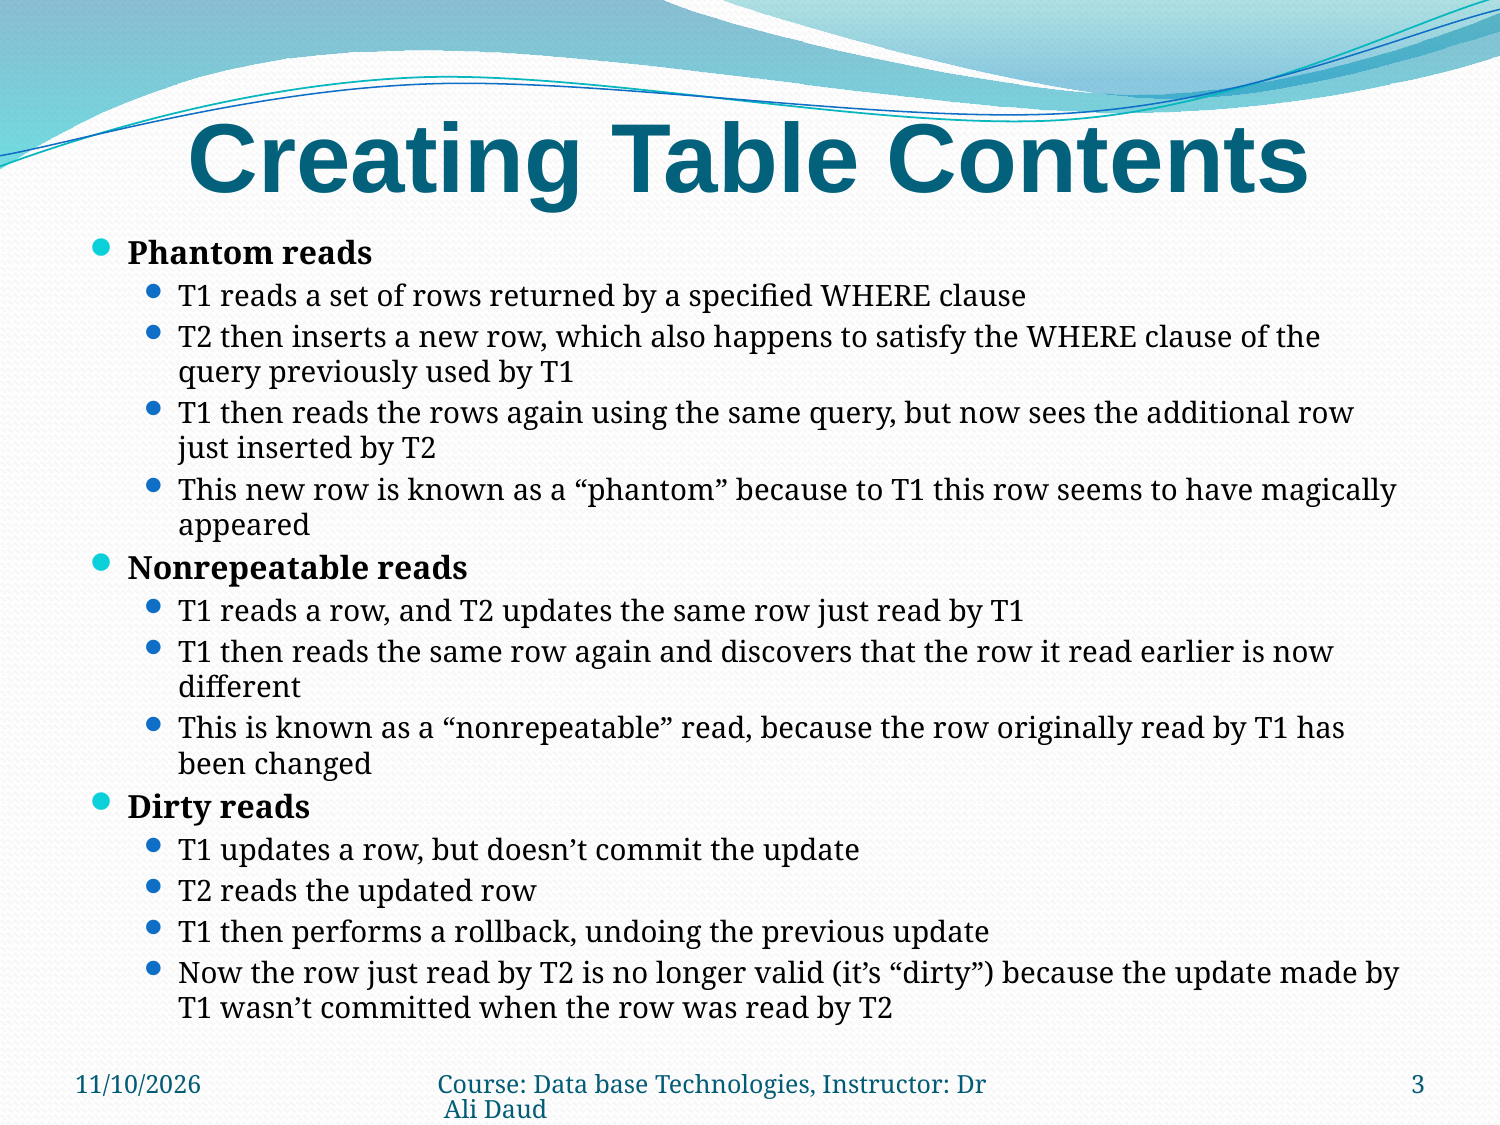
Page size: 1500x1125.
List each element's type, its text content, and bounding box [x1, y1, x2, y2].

title Creating Table Contents [75, 87, 1425, 213]
slide_number 3 [1299, 1042, 1425, 1103]
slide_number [75, 1042, 425, 1103]
footer Course: Data base Technologies, Instructor: Dr Ali Daud [437, 1042, 988, 1103]
list Phantom reads T1 reads a set of rows returned by a specified WHERE clause T2 then inserts a new row, which also happens to satisfy the WHERE clause of the query previously used by T1 T1 then reads the rows again using the same query, but now sees the additional row just inserted by T2 This new row is known as a “phantom” because to T1 this row seems to have magically appeared Nonrepeatable reads T1 reads a row, and T2 updates the same row just read by T1 T1 then reads the same row again and discovers that the row it read earlier is now different This is known as a “nonrepeatable” read, because the row originally read by T1 has been changed Dirty reads T1 updates a row, but doesn’t commit the update T2 reads the updated row T1 then performs a rollback, undoing the previous update Now the row just read by T2 is no longer valid (it’s “dirty”) because the update made by T1 wasn’t committed when the row was read by T2 [75, 224, 1425, 1038]
